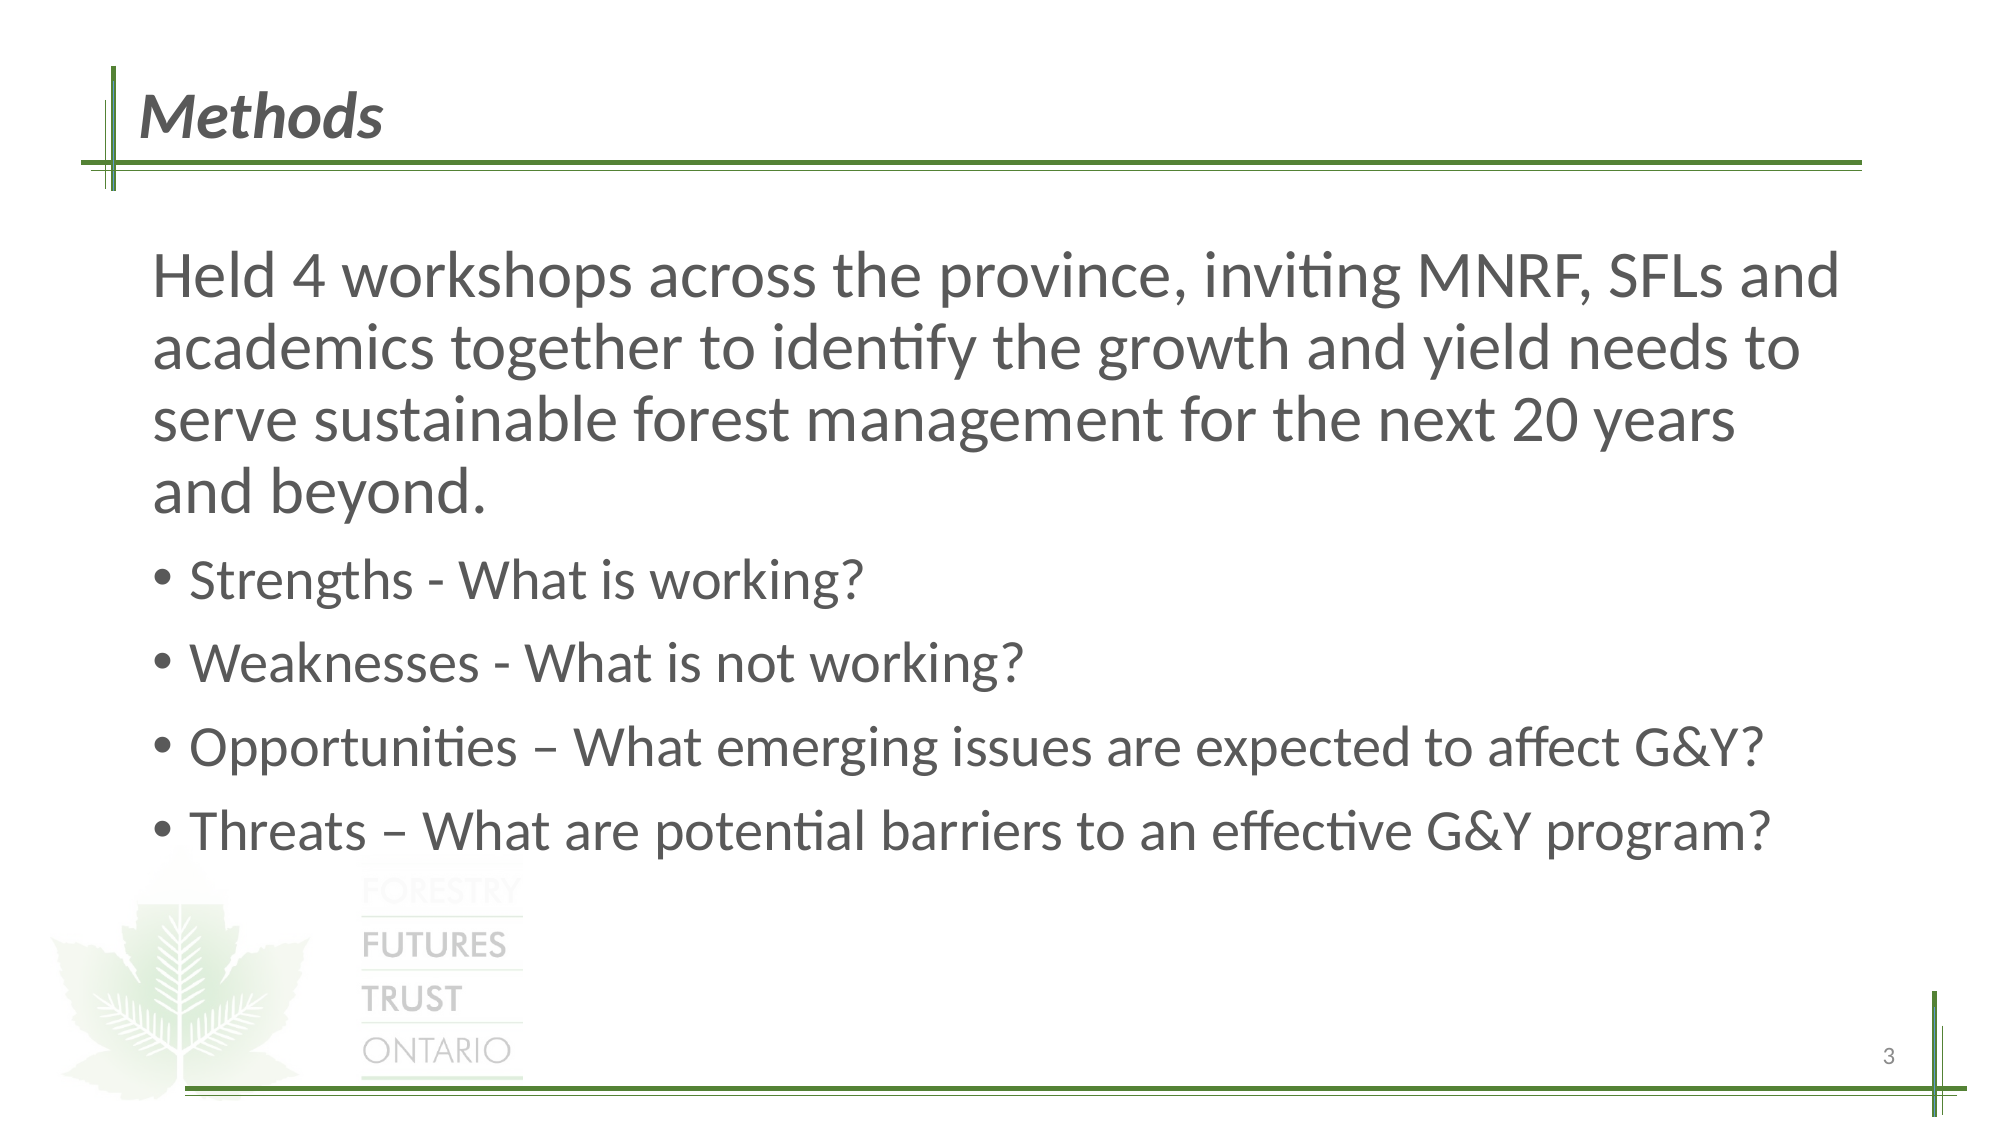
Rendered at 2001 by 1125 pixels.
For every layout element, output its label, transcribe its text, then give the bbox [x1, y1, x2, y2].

list Held 4 workshops across the province, inviting MNRF, SFLs and academics together to identify the growth and yield needs to serve sustainable forest management for the next 20 years and beyond. Strengths - What is working? Weaknesses - What is not working? Opportunities – What emerging issues are expected to affect G&Y? Threats – What are potential barriers to an effective G&Y program? [137, 232, 1863, 905]
title Methods [123, 38, 1867, 196]
slide_number 3 [1460, 1024, 1911, 1085]
